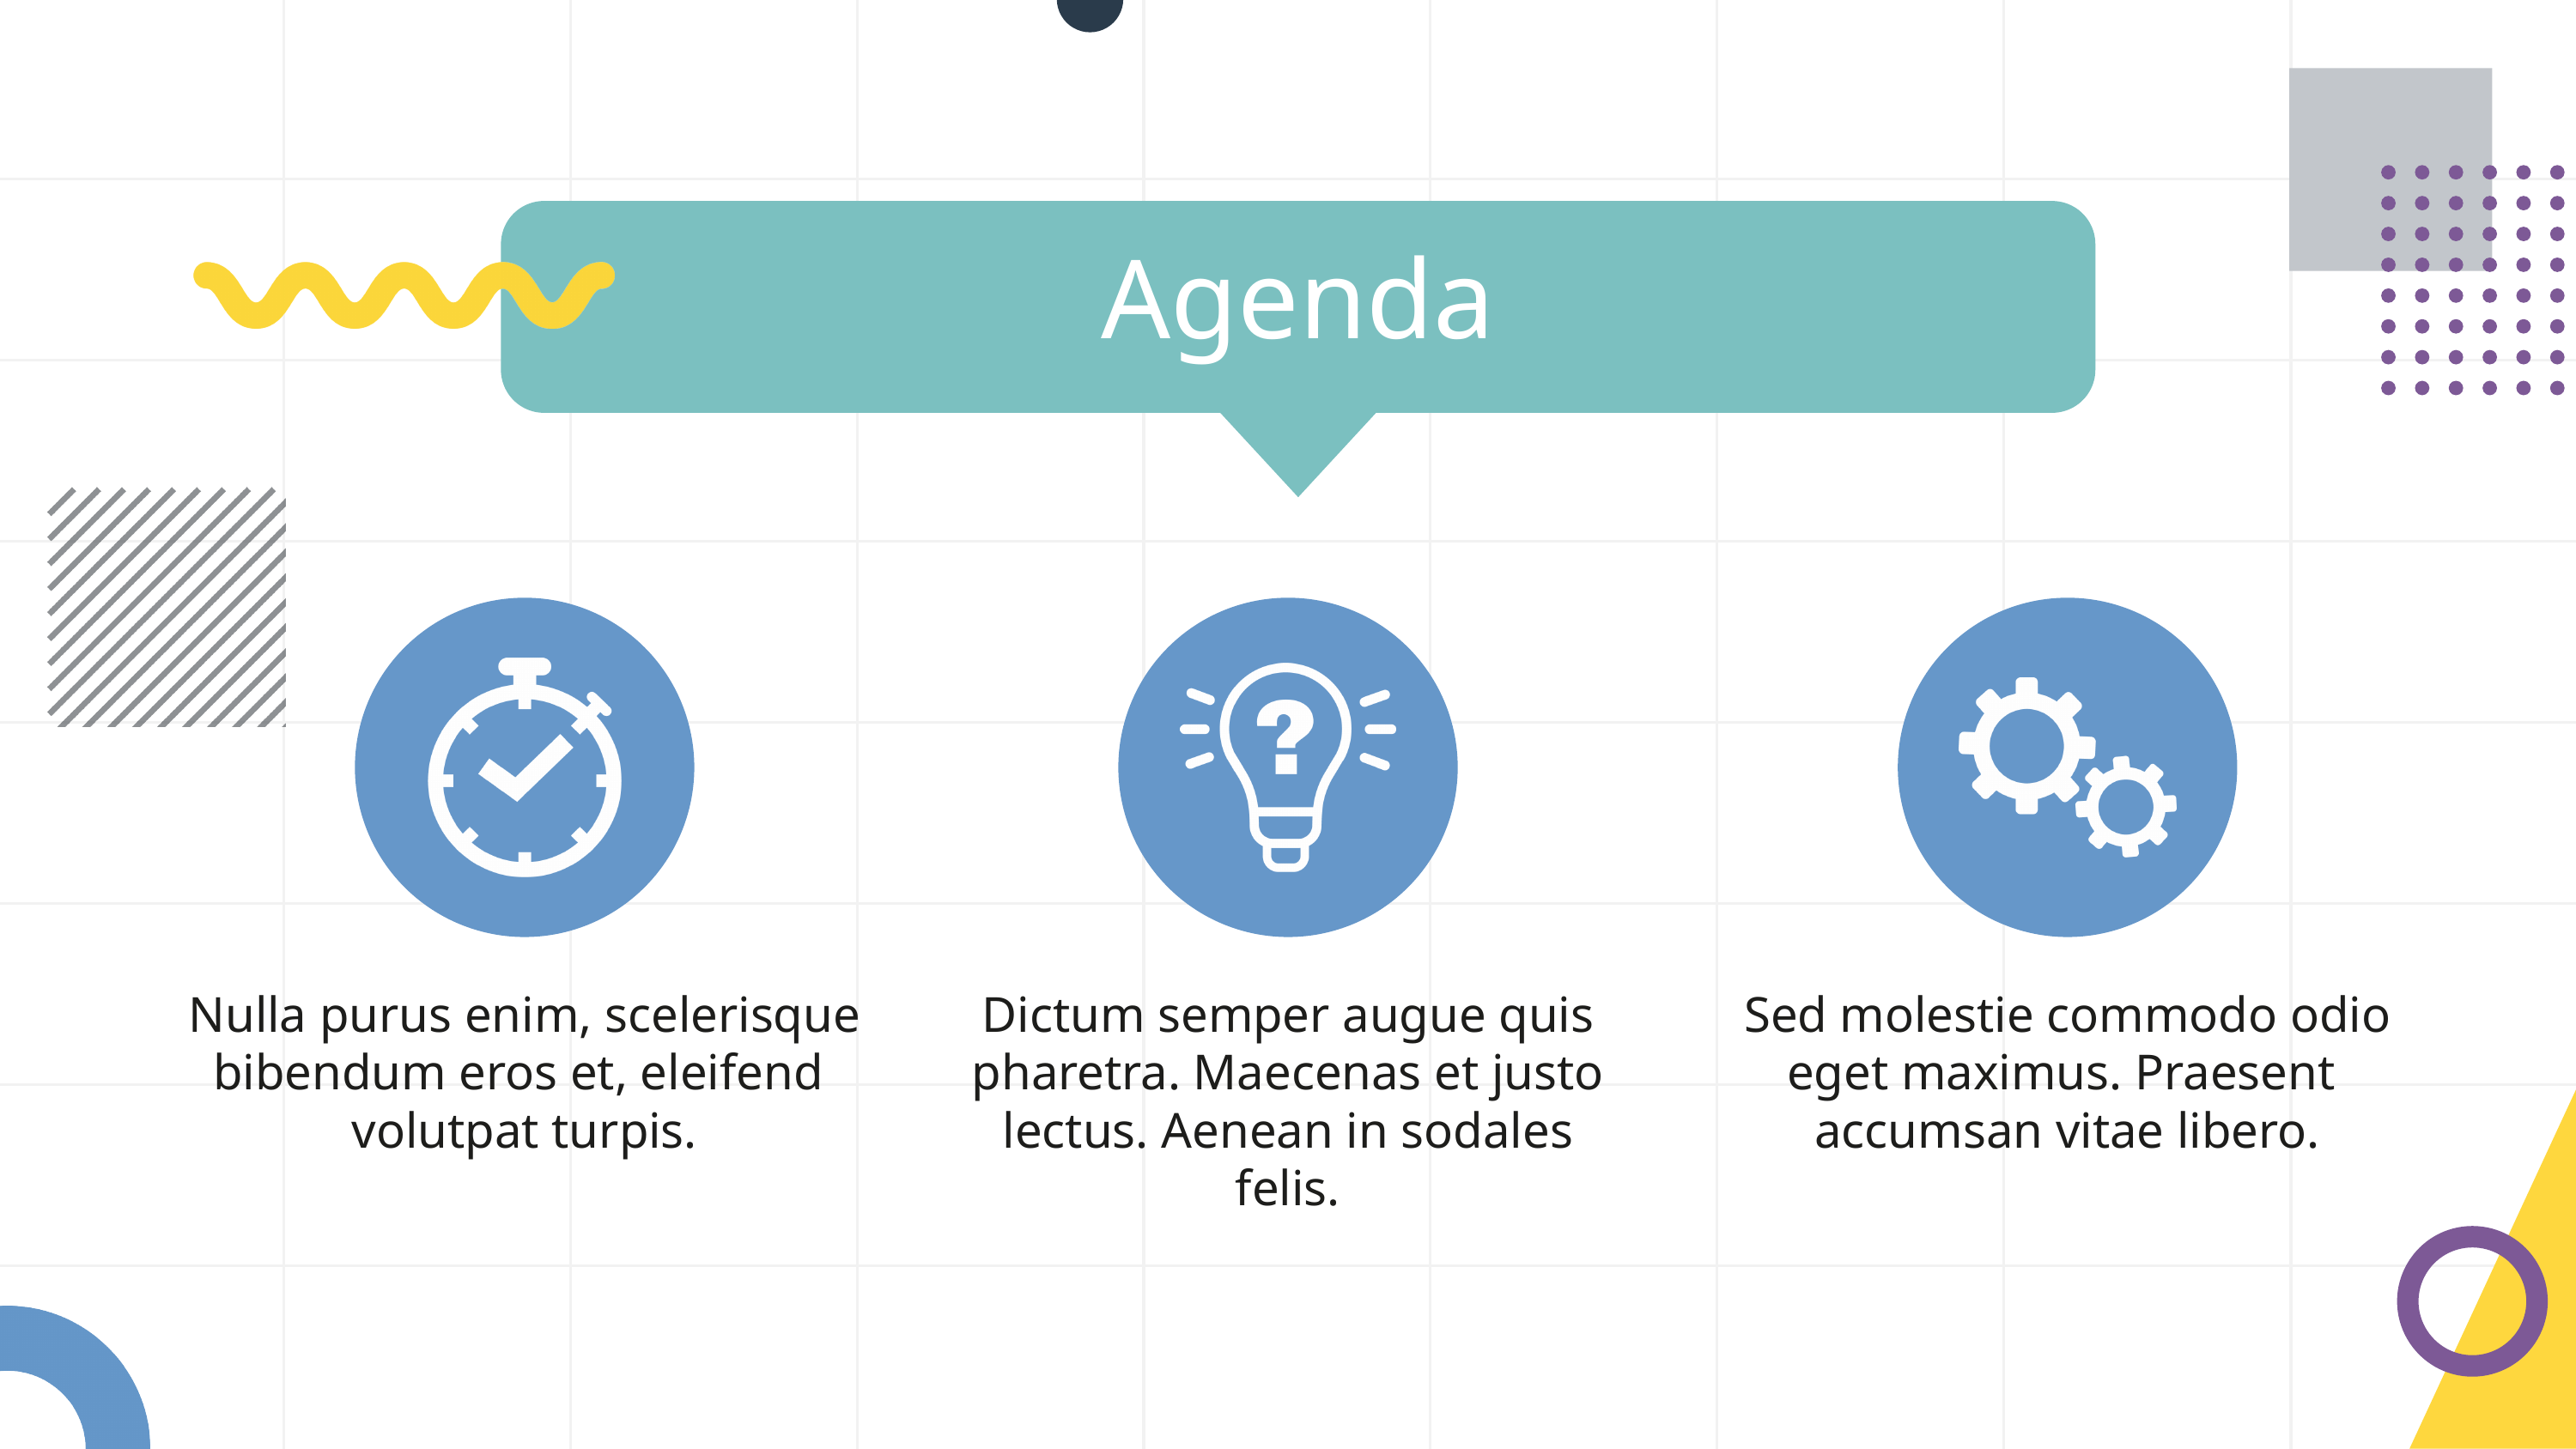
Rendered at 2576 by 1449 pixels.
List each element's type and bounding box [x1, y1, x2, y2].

text_box [2380, 165, 2565, 396]
picture [370, 85, 438, 506]
text_box [137, 597, 912, 1173]
text_box [936, 597, 1640, 1232]
text_box [501, 200, 2096, 498]
text_box [0, 0, 2576, 1449]
picture [0, 1306, 171, 1449]
picture [40, 487, 287, 728]
text_box [1716, 597, 2420, 1173]
